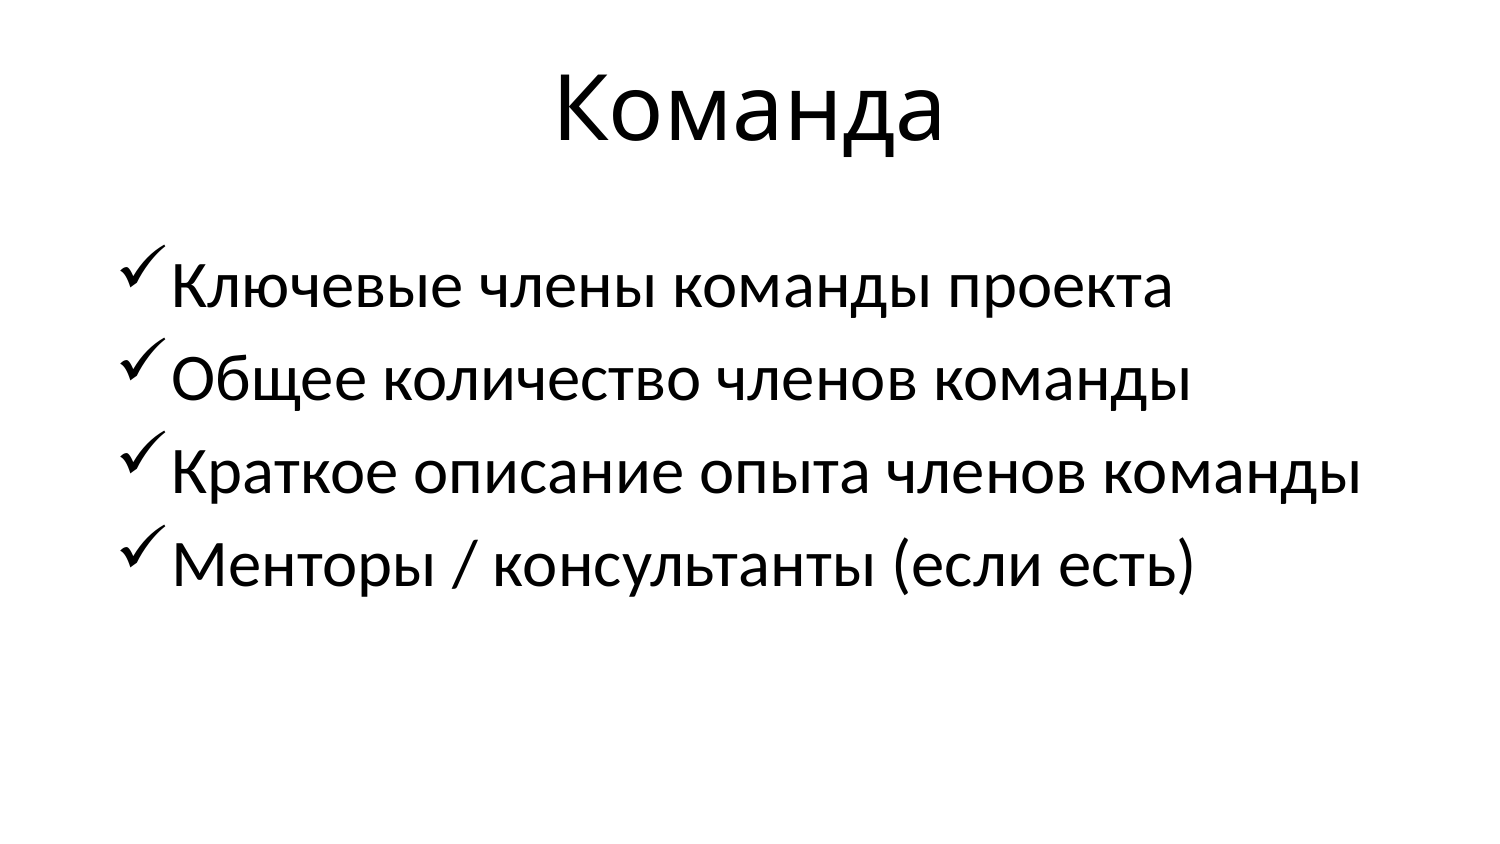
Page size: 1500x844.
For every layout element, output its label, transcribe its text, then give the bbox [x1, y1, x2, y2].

title Команда [75, 33, 1425, 175]
list Ключевые члены команды проекта Общее количество членов команды Краткое описание опыта членов команды Менторы / консультанты (если есть) [100, 232, 1451, 790]
